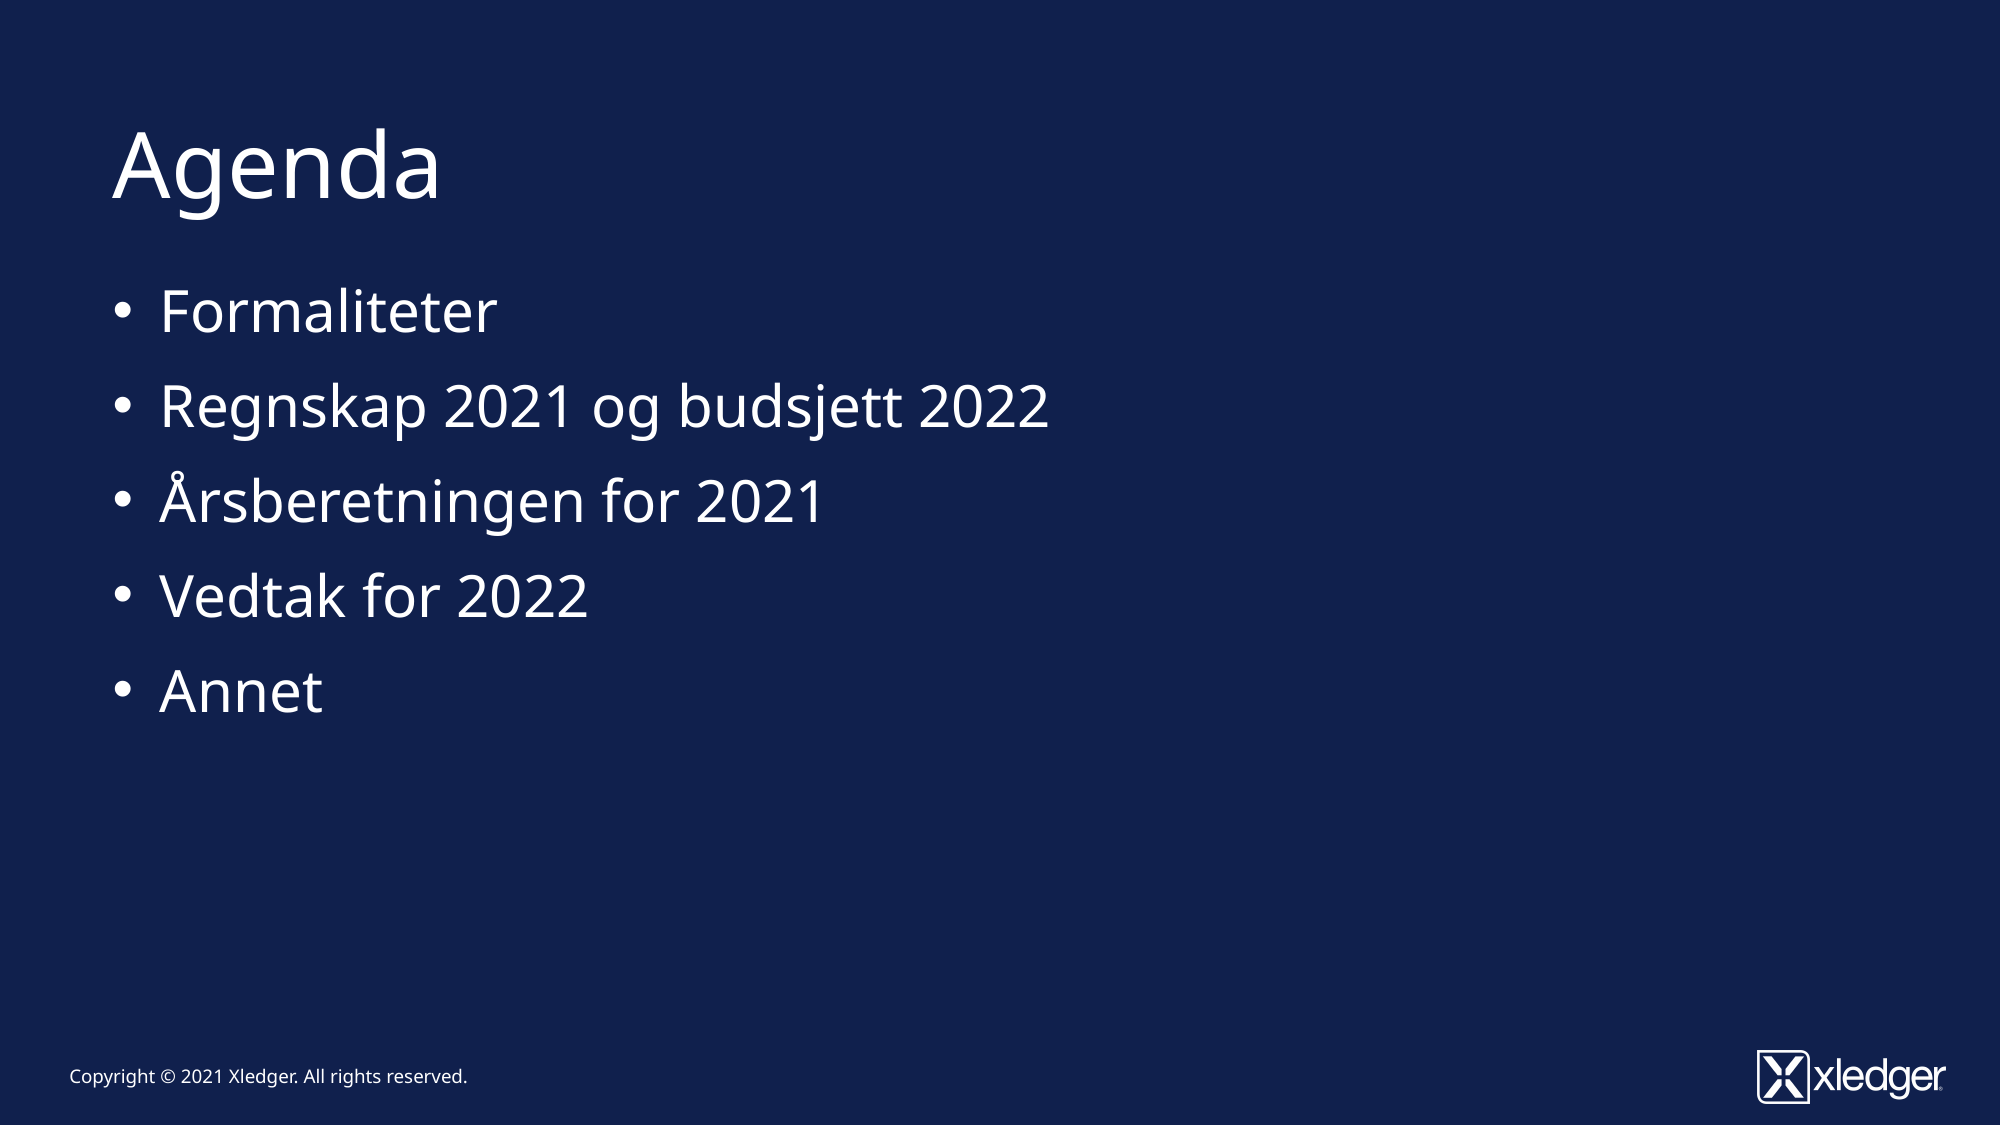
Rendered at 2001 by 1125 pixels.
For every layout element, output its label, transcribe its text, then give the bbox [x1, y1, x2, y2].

list Formaliteter Regnskap 2021 og budsjett 2022 Årsberetningen for 2021 Vedtak for 2022 Annet [97, 266, 1903, 933]
picture [1757, 1050, 1946, 1104]
title Agenda [97, 59, 1903, 266]
